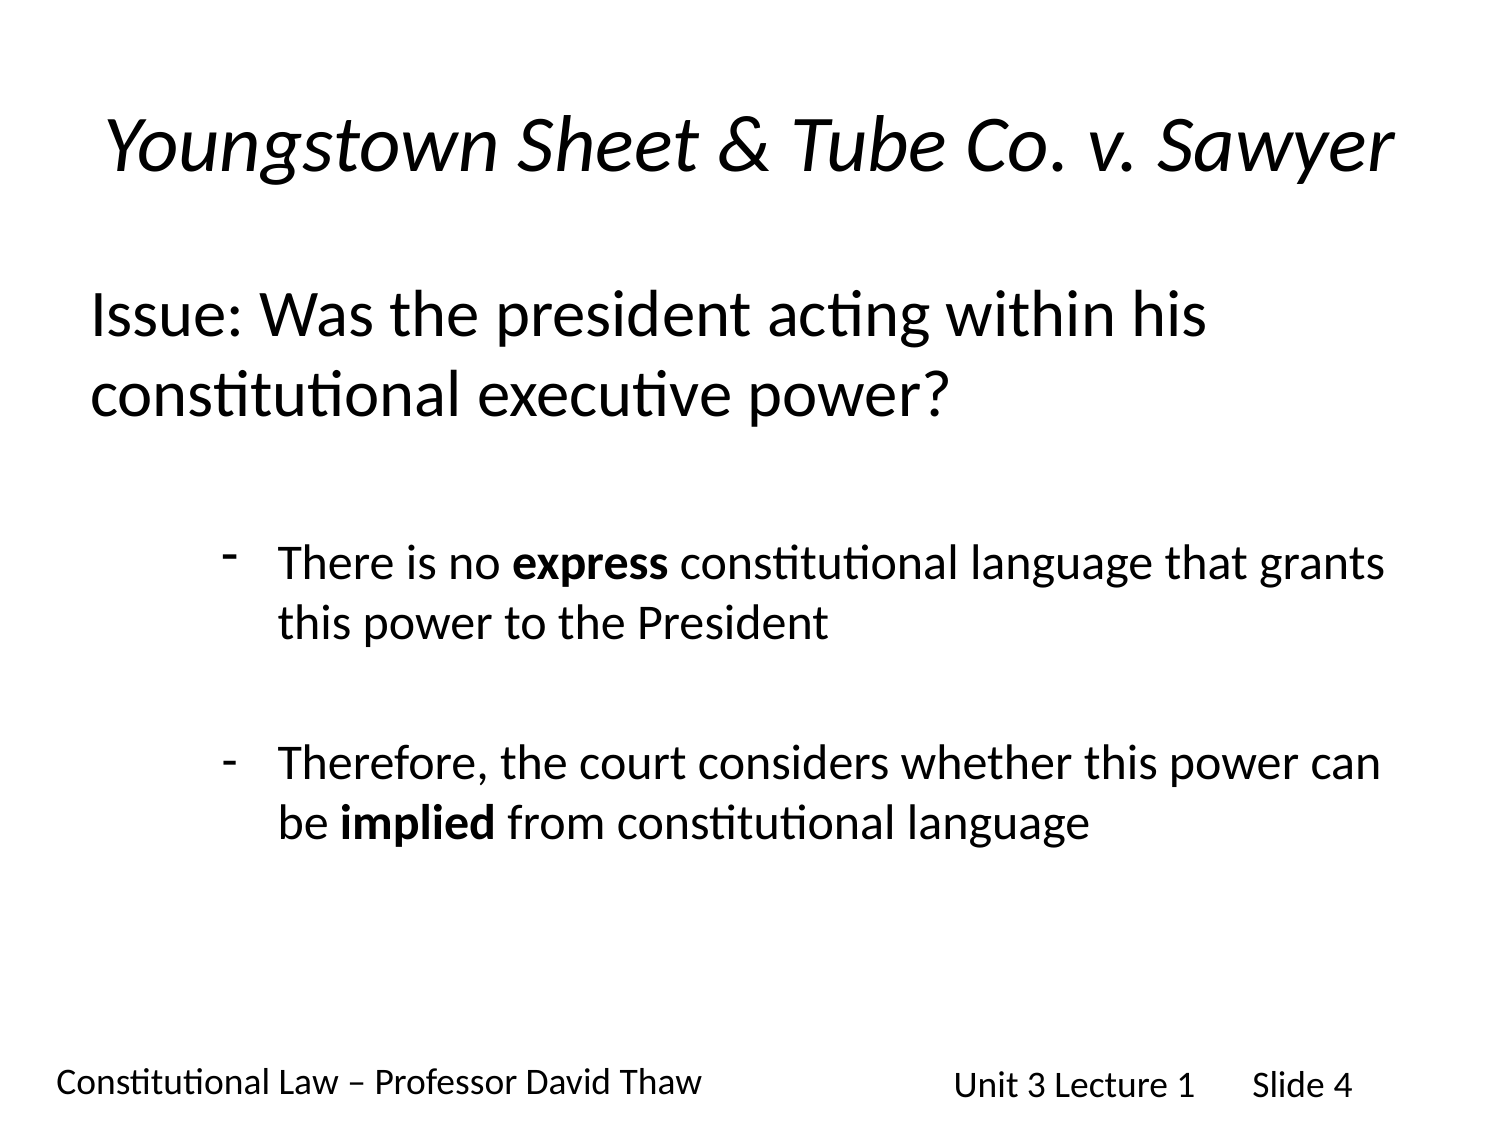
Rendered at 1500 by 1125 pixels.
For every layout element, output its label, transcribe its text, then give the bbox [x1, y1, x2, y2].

list Issue: Was the president acting within his constitutional executive power? There is no express constitutional language that grants this power to the President Therefore, the court considers whether this power can be implied from constitutional language [75, 262, 1425, 1005]
title Youngstown Sheet & Tube Co. v. Sawyer [75, 45, 1425, 233]
